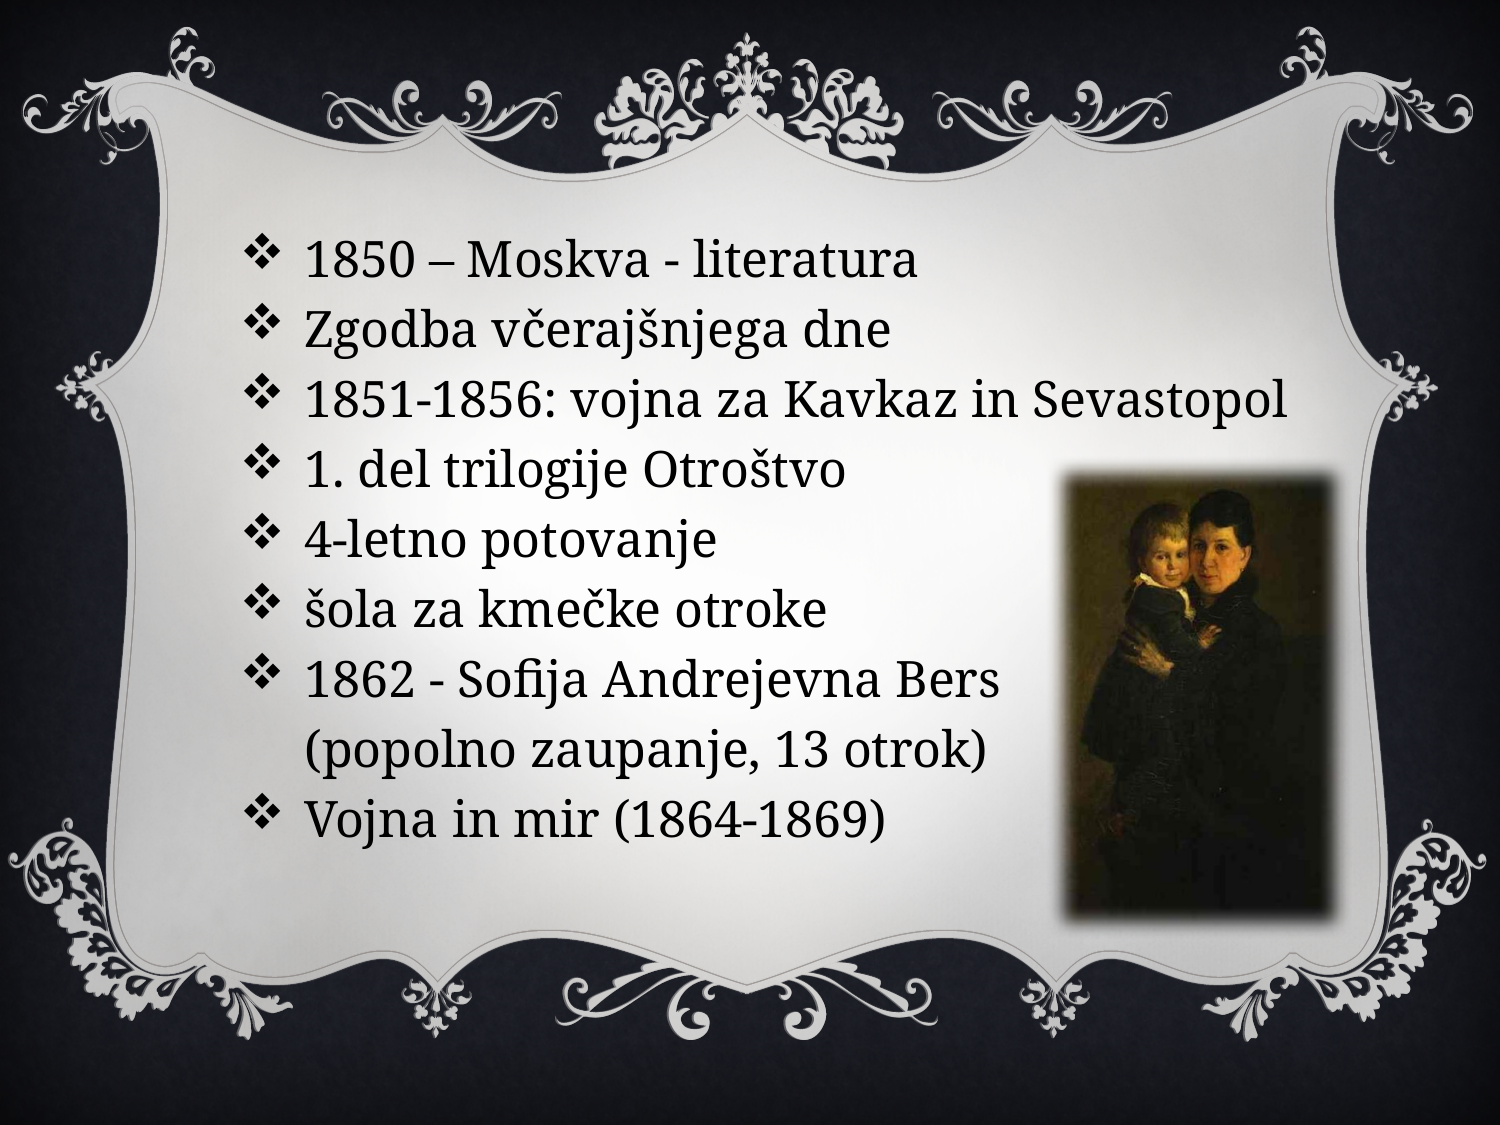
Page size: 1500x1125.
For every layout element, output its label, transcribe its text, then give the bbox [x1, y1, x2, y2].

text_box 1850 – Moskva - literatura Zgodba včerajšnjega dne 1851-1856: vojna za Kavkaz in Sevastopol 1. del trilogije Otroštvo 4-letno potovanje šola za kmečke otroke 1862 - Sofija Andrejevna Bers (popolno zaupanje, 13 otrok) Vojna in mir (1864-1869) [224, 219, 1306, 917]
picture [0, 0, 1500, 1125]
